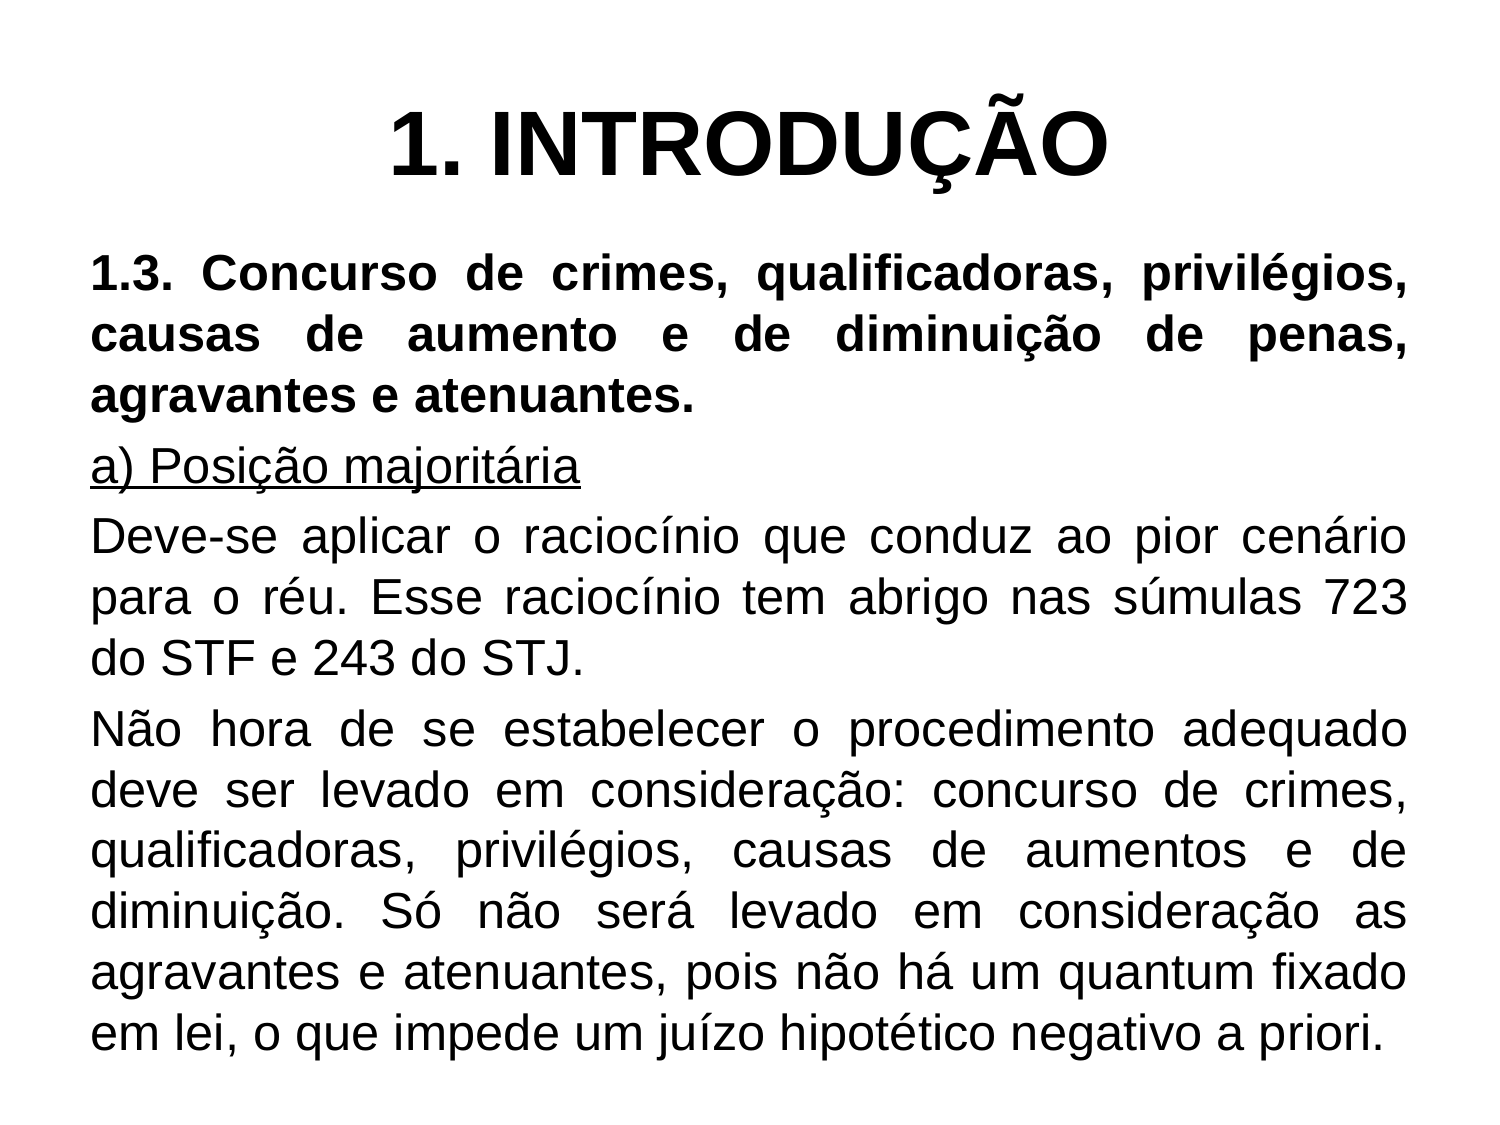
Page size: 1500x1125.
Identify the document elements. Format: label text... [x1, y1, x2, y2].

title 1. INTRODUÇÃO [75, 45, 1425, 232]
list 1.3. Concurso de crimes, qualificadoras, privilégios, causas de aumento e de diminuição de penas, agravantes e atenuantes. a) Posição majoritária Deve-se aplicar o raciocínio que conduz ao pior cenário para o réu. Esse raciocínio tem abrigo nas súmulas 723 do STF e 243 do STJ. Não hora de se estabelecer o procedimento adequado deve ser levado em consideração: concurso de crimes, qualificadoras, privilégios, causas de aumentos e de diminuição. Só não será levado em consideração as agravantes e atenuantes, pois não há um quantum fixado em lei, o que impede um juízo hipotético negativo a priori. [75, 232, 1425, 1083]
